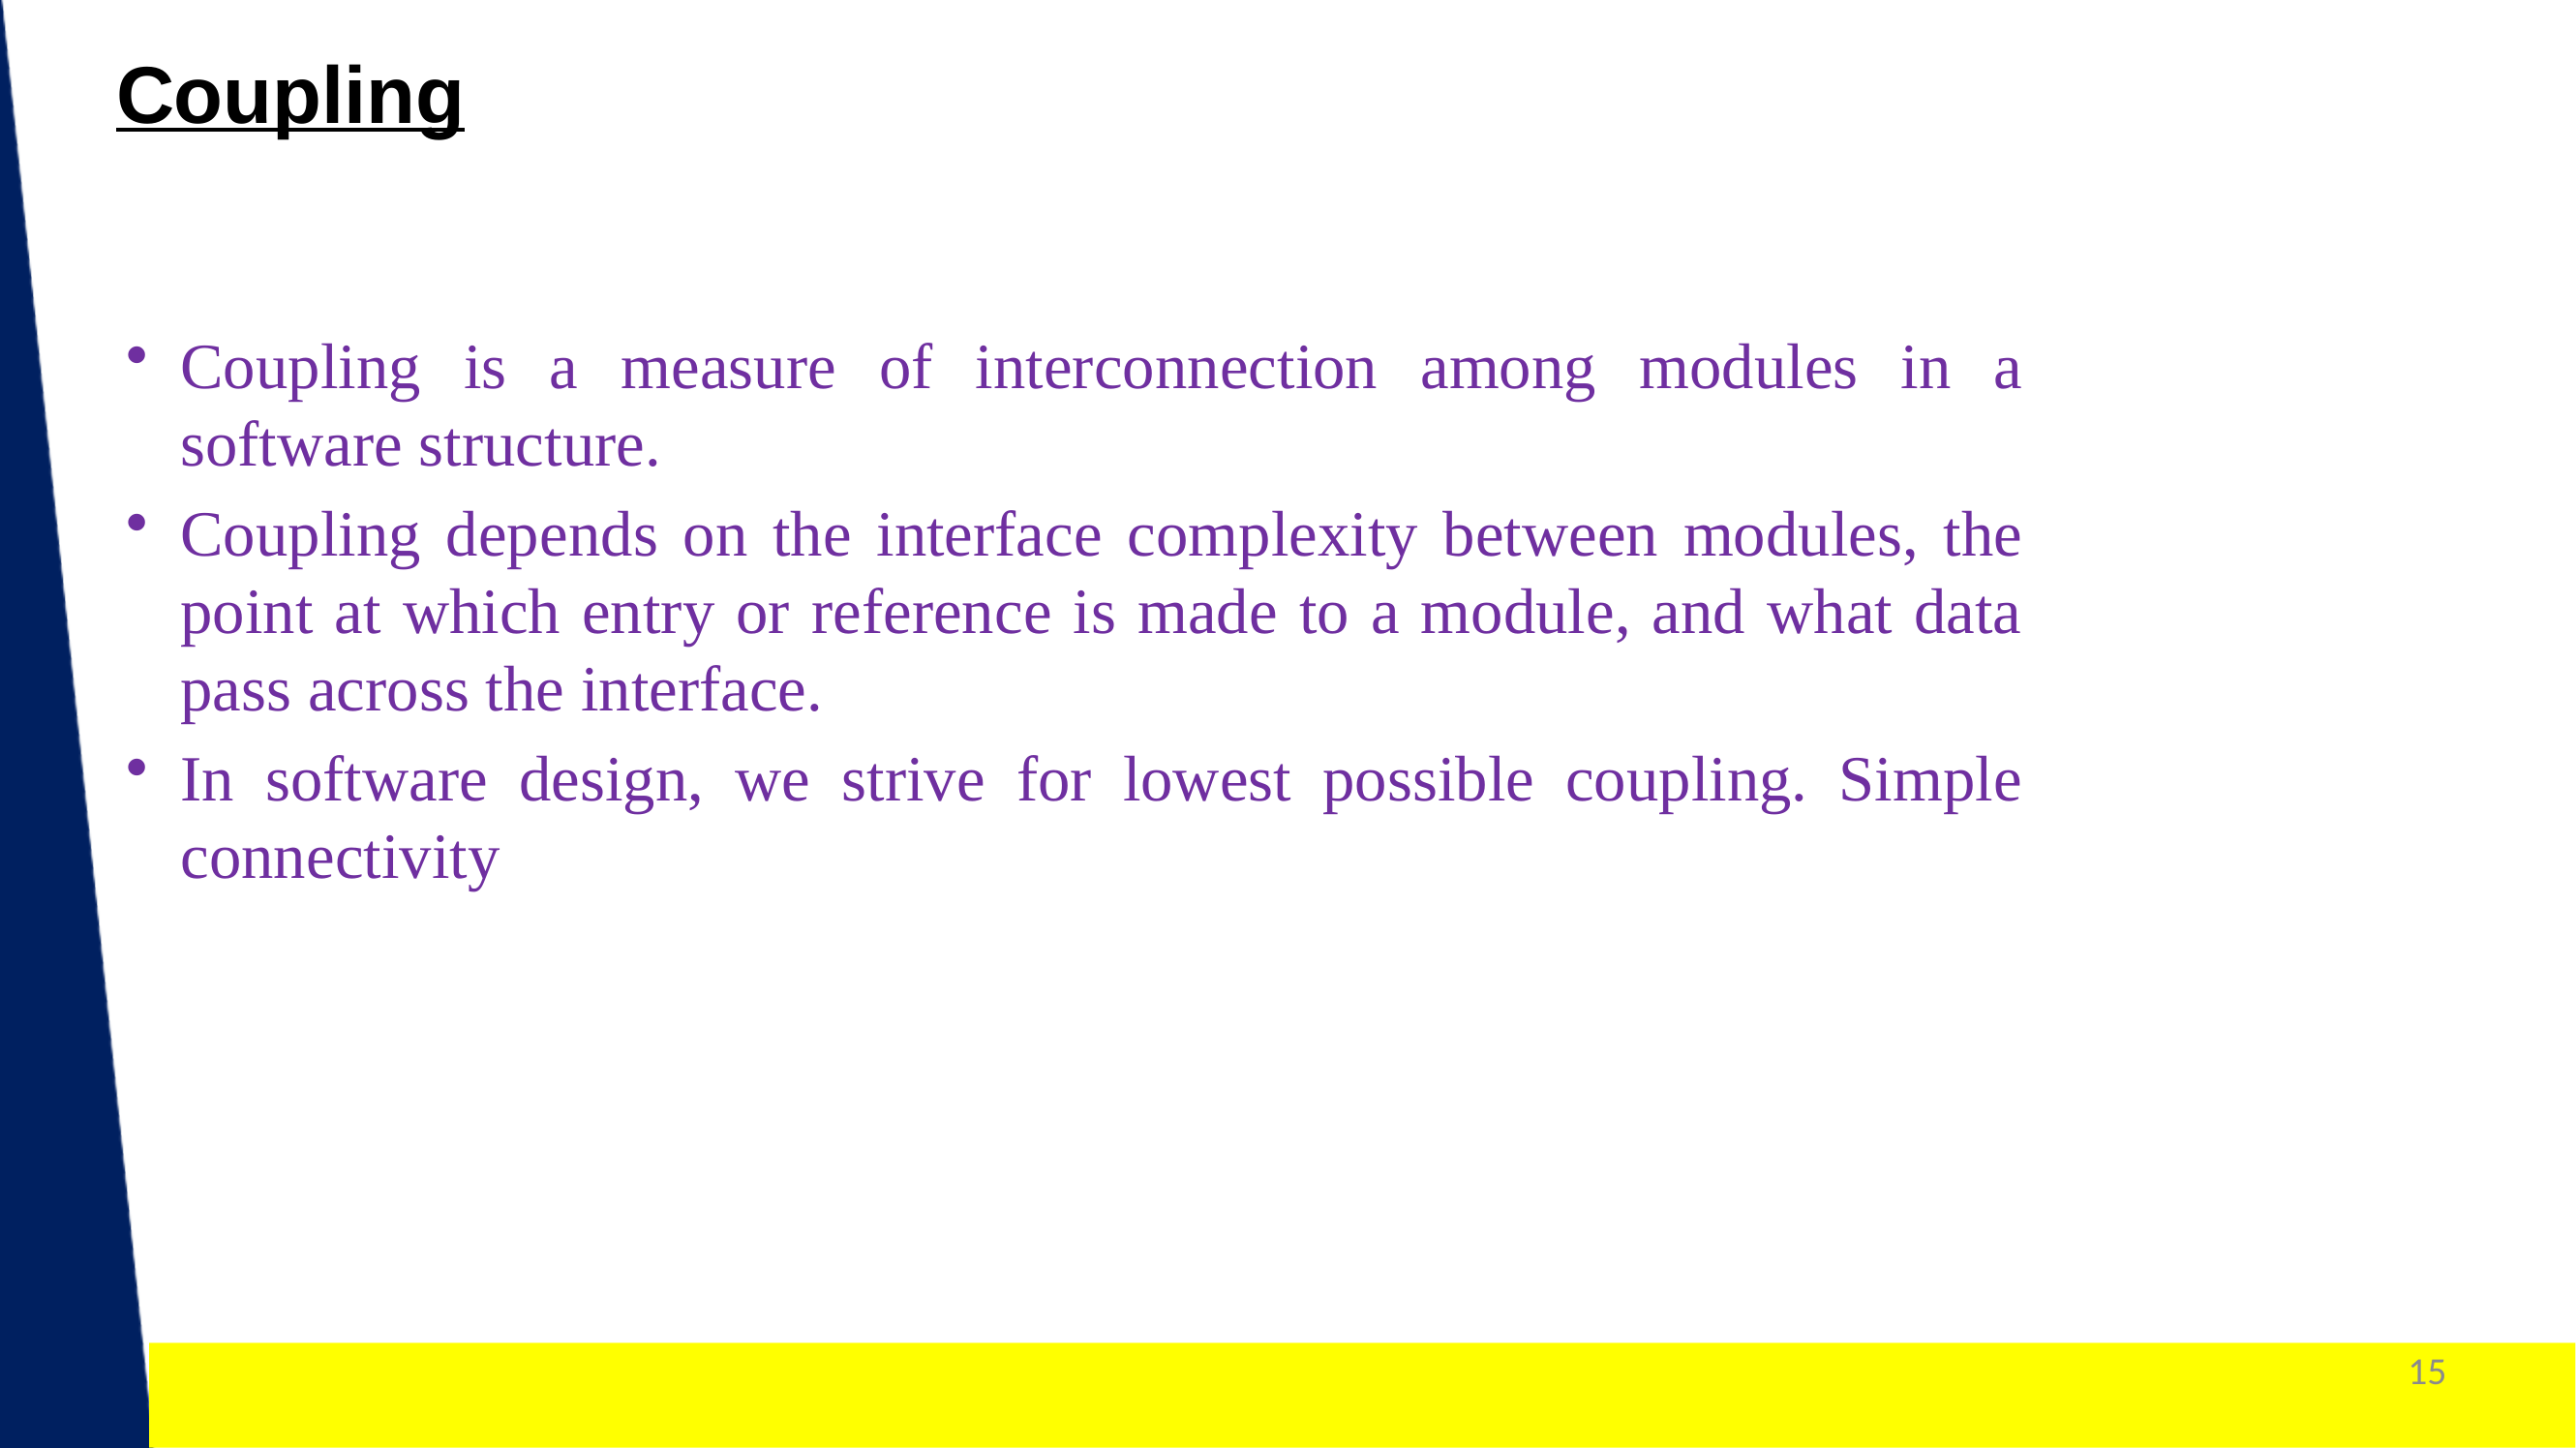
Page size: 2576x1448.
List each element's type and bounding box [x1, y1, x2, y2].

text_box [0, 0, 2576, 1448]
